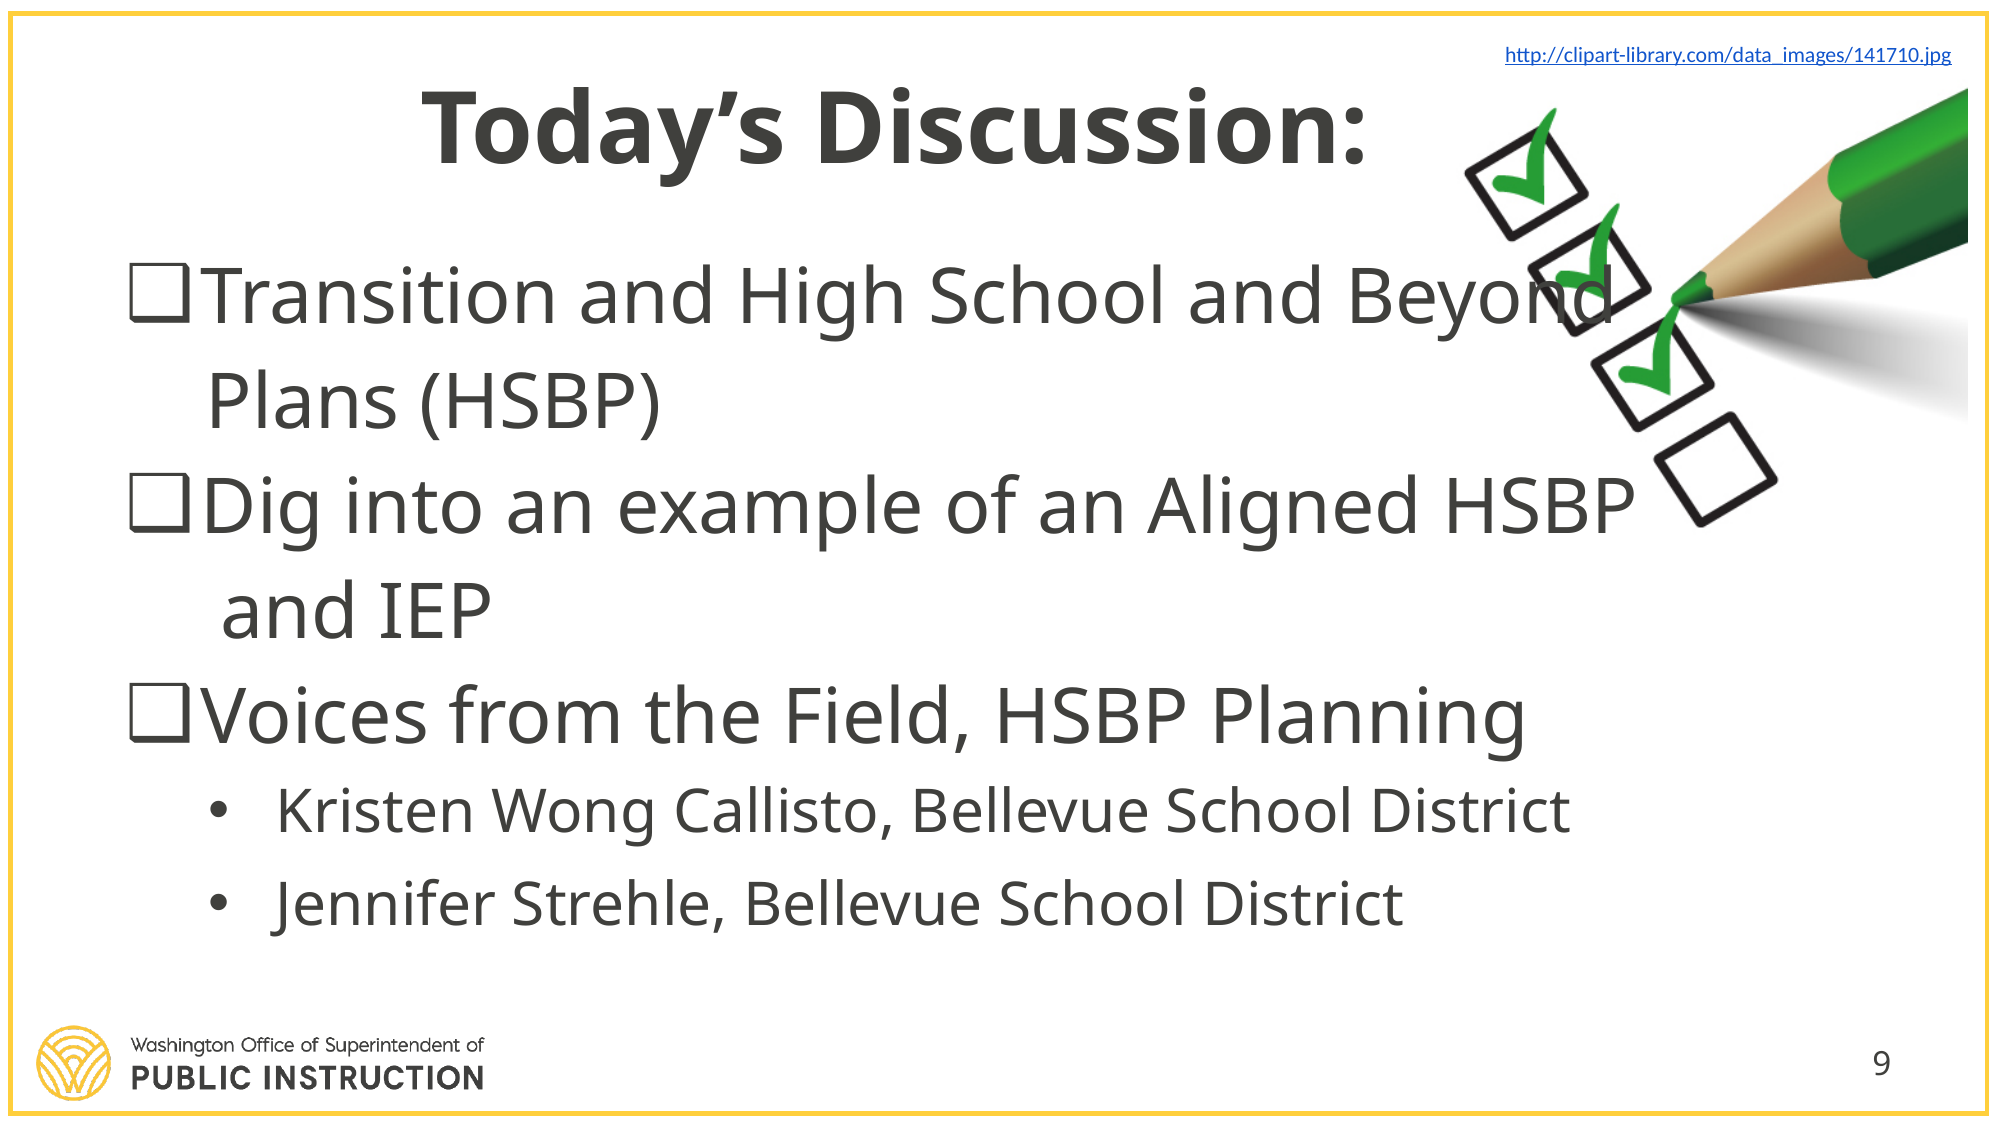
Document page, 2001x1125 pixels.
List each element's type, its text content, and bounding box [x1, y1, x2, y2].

title Today’s Discussion: [33, 59, 1325, 205]
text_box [1330, 32, 1973, 566]
picture [36, 1025, 485, 1101]
slide_number 9 [1857, 1034, 1963, 1095]
list Transition and High School and Beyond Plans (HSBP) Dig into an example of an Aligned HSBP and IEP Voices from the Field, HSBP Planning Kristen Wong Callisto, Bellevue School District Jennifer Strehle, Bellevue School District [110, 239, 1768, 1008]
